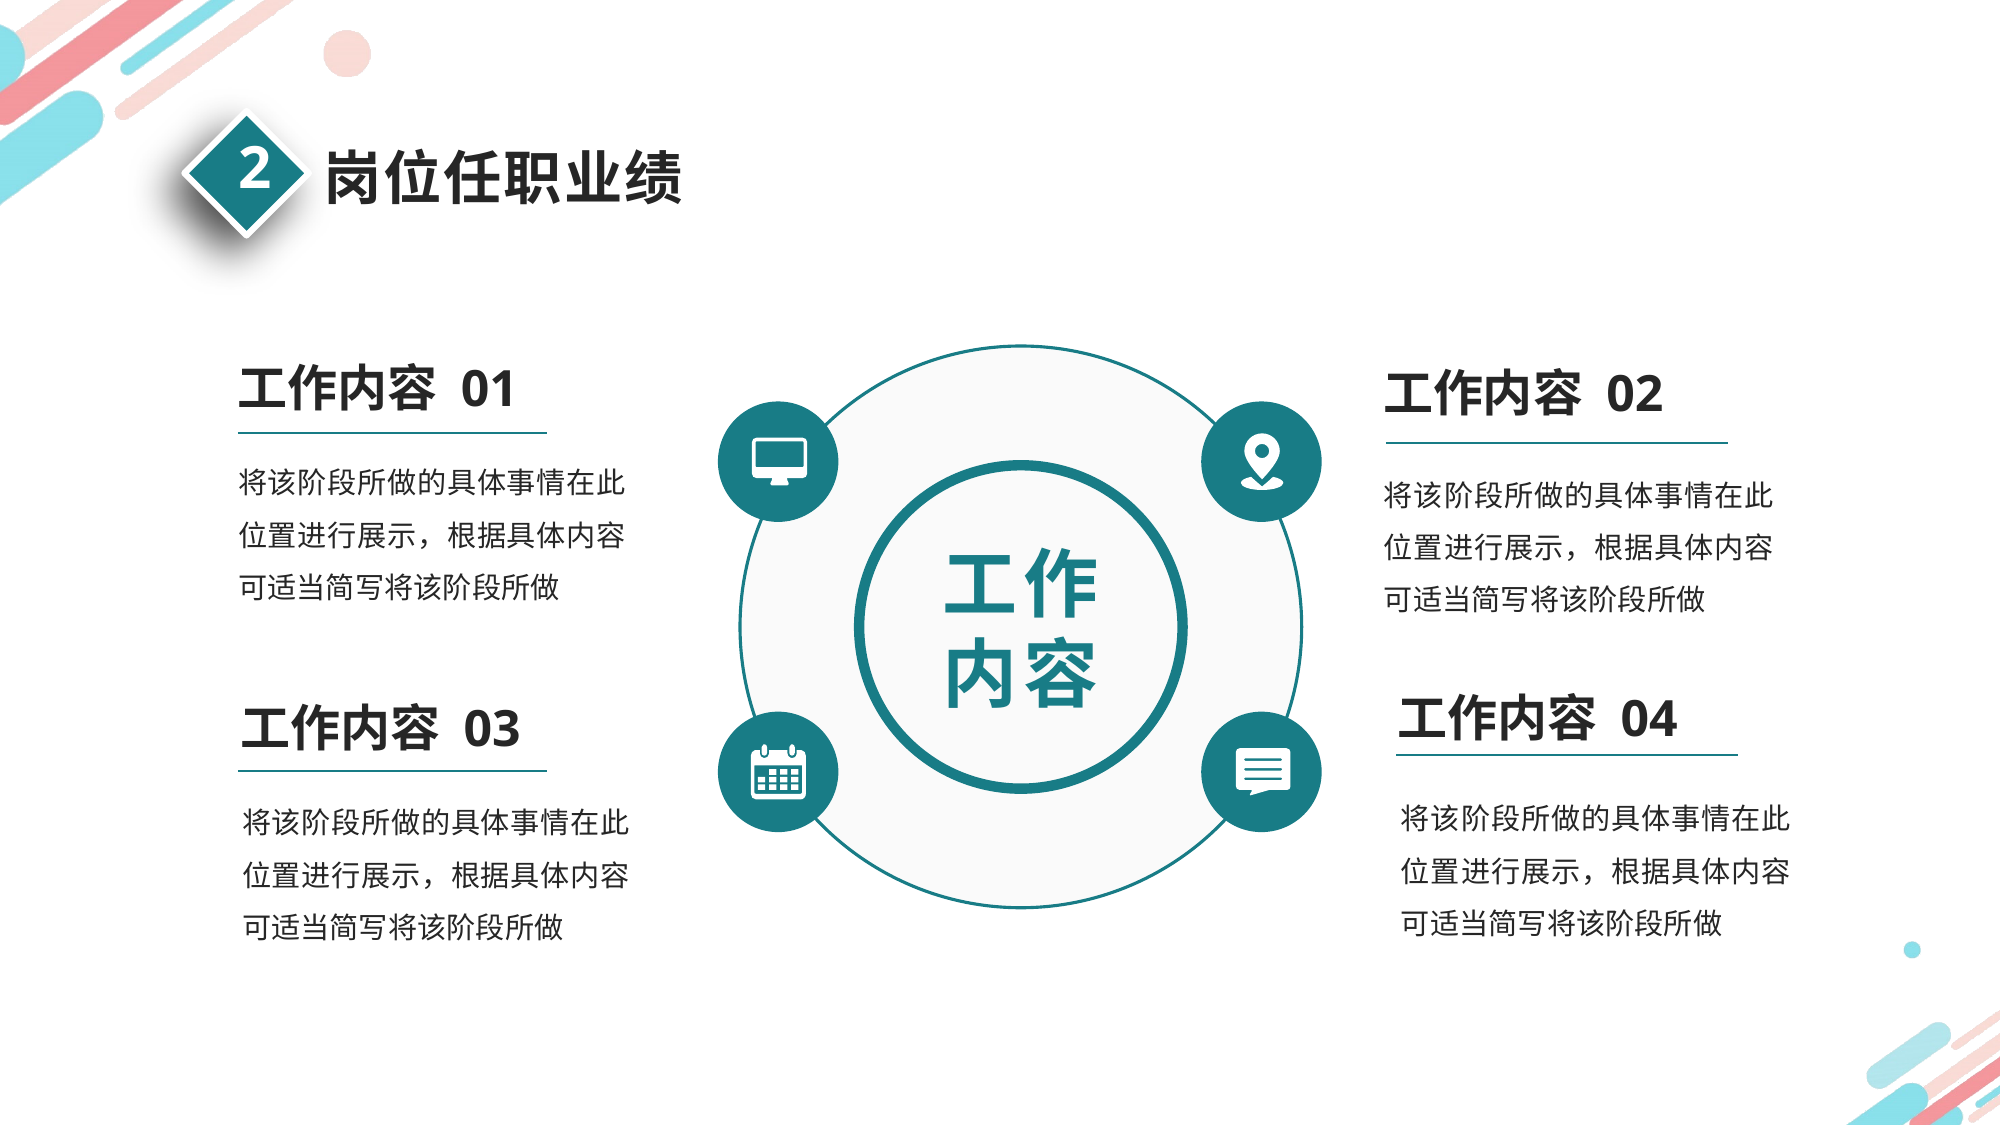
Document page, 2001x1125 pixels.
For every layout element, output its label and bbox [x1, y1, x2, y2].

picture [0, 0, 528, 253]
text_box [1368, 354, 1790, 627]
text_box [223, 349, 641, 615]
text_box [1202, 402, 1321, 521]
text_box [184, 110, 702, 236]
text_box [739, 346, 1302, 908]
text_box [719, 713, 837, 831]
text_box [225, 689, 645, 954]
text_box [719, 402, 837, 521]
text_box [1202, 713, 1321, 831]
picture [1818, 935, 2000, 1125]
text_box [1382, 678, 1806, 950]
